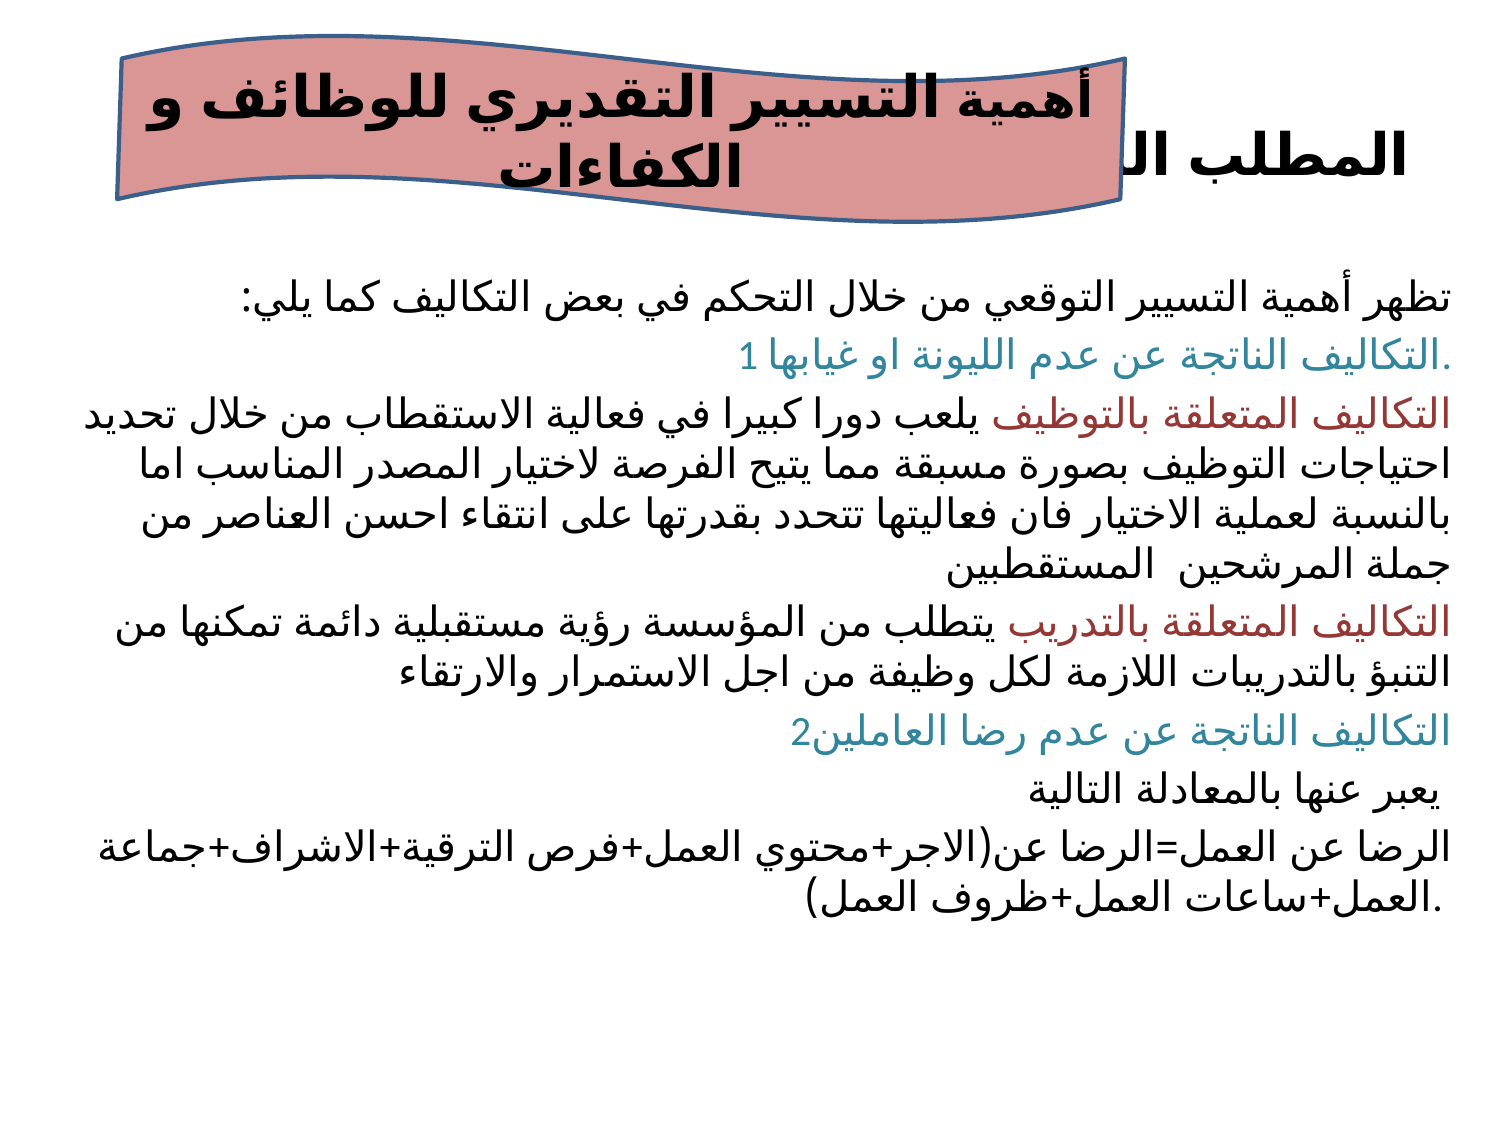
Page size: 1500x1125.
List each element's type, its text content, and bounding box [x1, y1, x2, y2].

text_box أهمية التسيير التقديري للوظائف و الكفاءات [115, 33, 1128, 224]
title :المطلب الثالث [75, 45, 1425, 233]
list تظهر أهمية التسيير التوقعي من خلال التحكم في بعض التكاليف كما يلي: 1 التكاليف الناتجة عن عدم الليونة او غيابها. التكاليف المتعلقة بالتوظيف يلعب دورا كبيرا في فعالية الاستقطاب من خلال تحديد احتياجات التوظيف بصورة مسبقة مما يتيح الفرصة لاختيار المصدر المناسب اما بالنسبة لعملية الاختيار فان فعاليتها تتحدد بقدرتها على انتقاء احسن العناصر من جملة المرشحين المستقطبين التكاليف المتعلقة بالتدريب يتطلب من المؤسسة رؤية مستقبلية دائمة تمكنها من التنبؤ بالتدريبات اللازمة لكل وظيفة من اجل الاستمرار والارتقاء 2التكاليف الناتجة عن عدم رضا العاملين يعبر عنها بالمعادلة التالية الرضا عن العمل=الرضا عن(الاجر+محتوي العمل+فرص الترقية+الاشراف+جماعة العمل+ساعات العمل+ظروف العمل). [23, 262, 1468, 1125]
